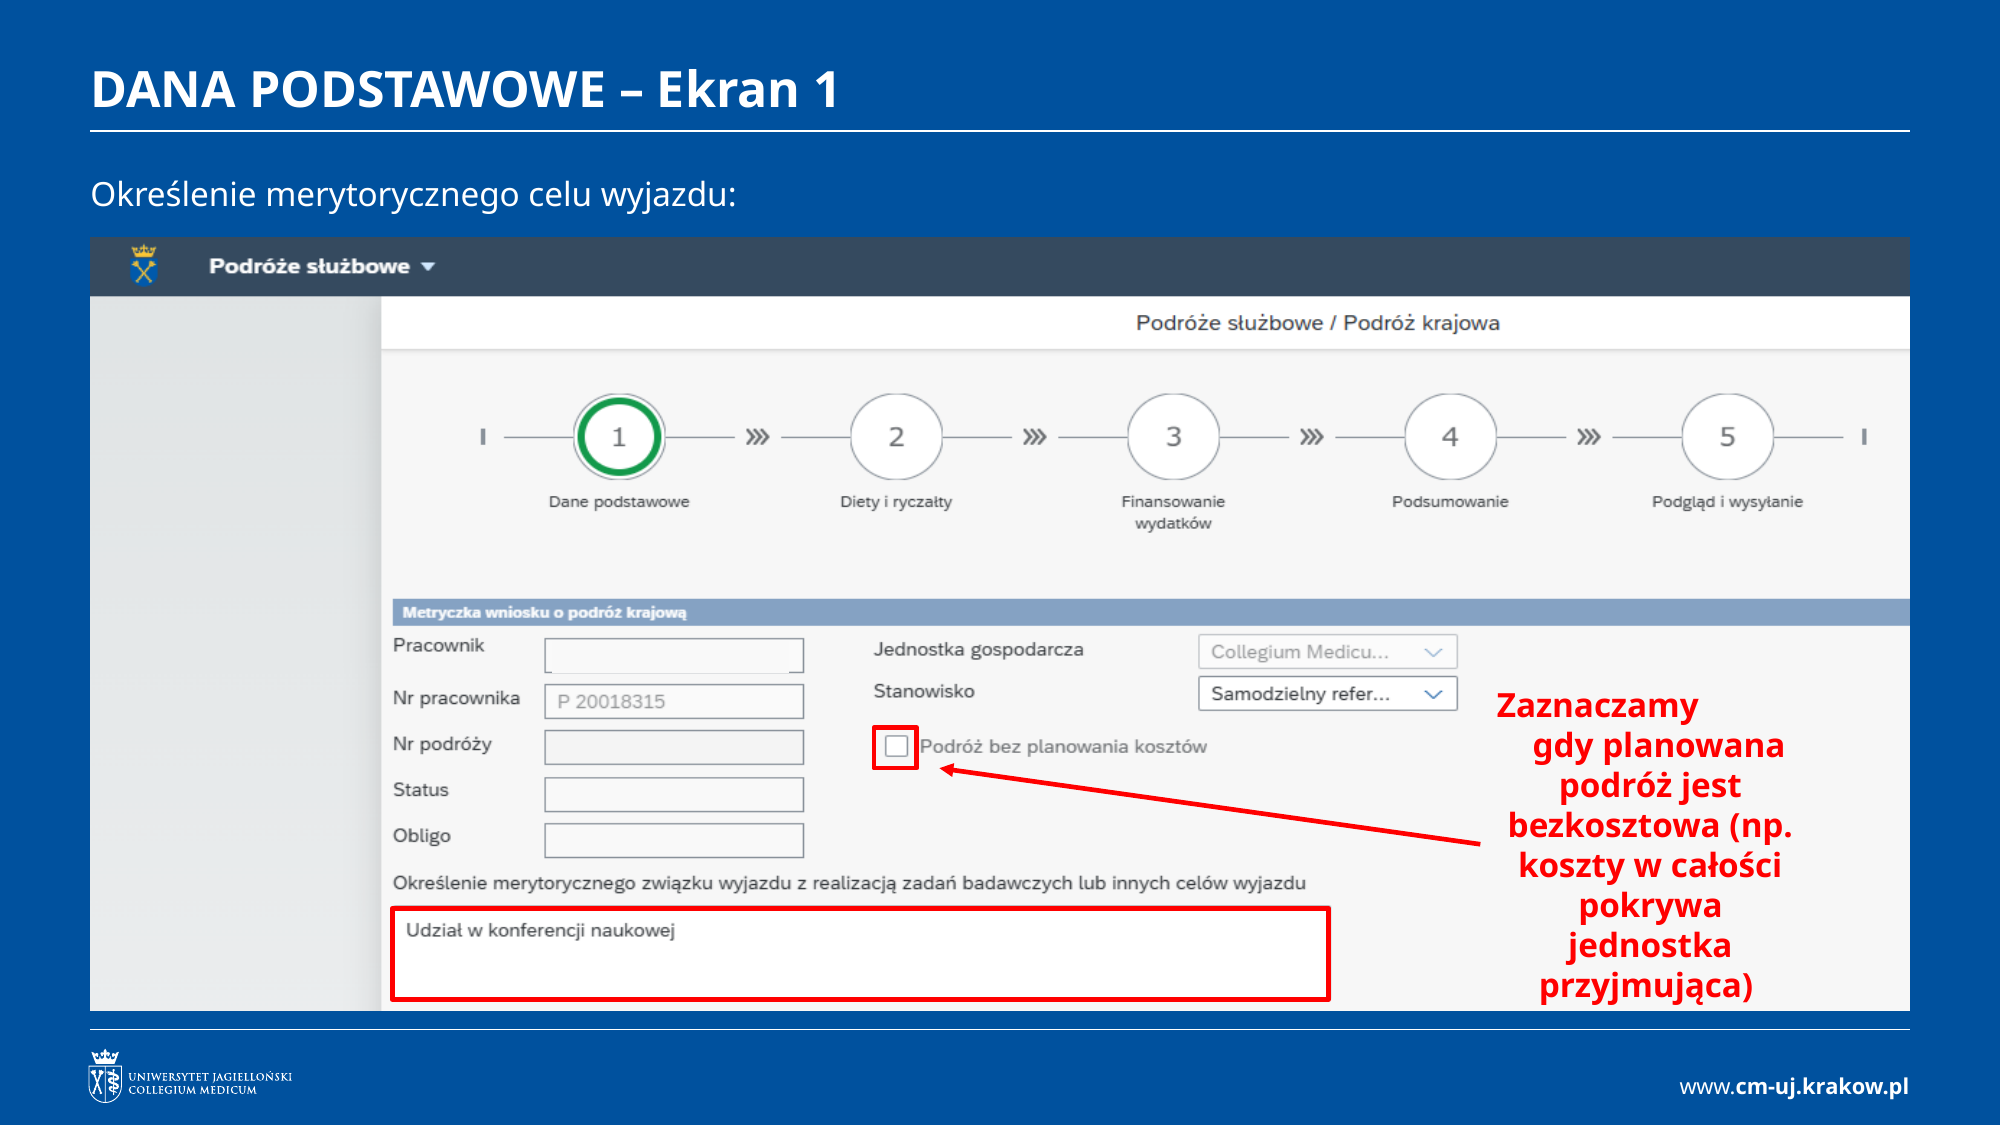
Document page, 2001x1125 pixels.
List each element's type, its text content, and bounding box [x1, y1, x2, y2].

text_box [939, 768, 1481, 827]
title DANA PODSTAWOWE – Ekran 1 [90, 56, 1910, 126]
list Określenie merytorycznego celu wyjazdu: [90, 157, 1000, 237]
picture [90, 237, 1910, 1011]
